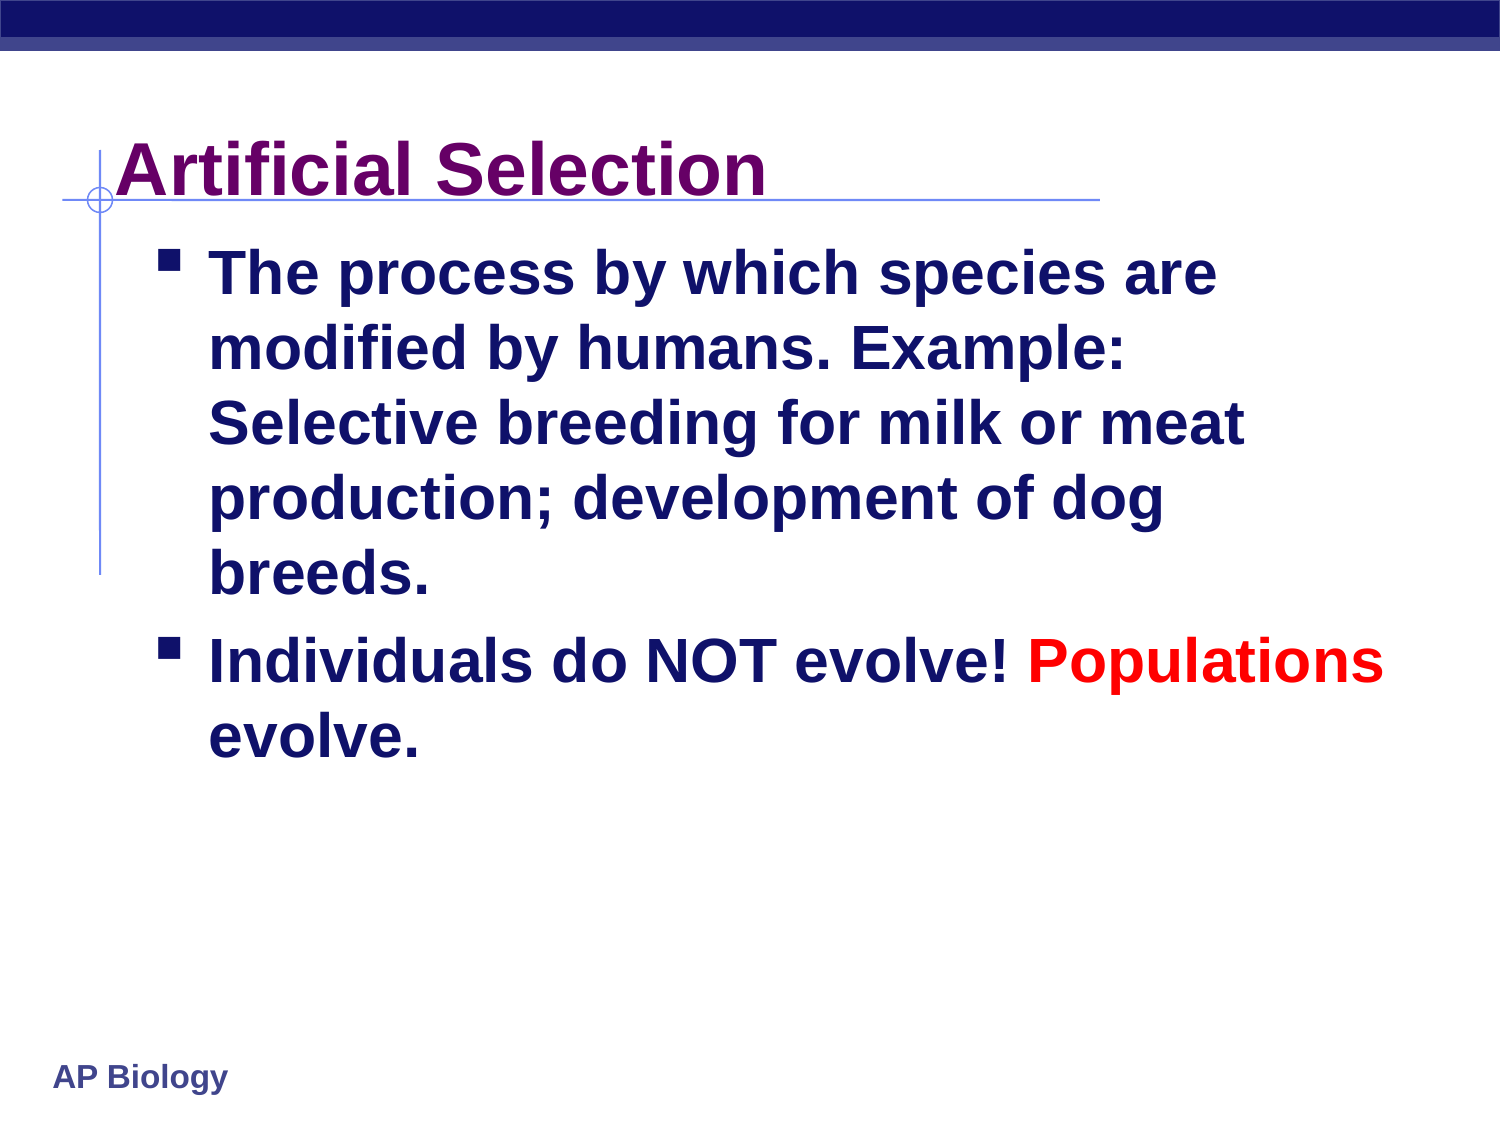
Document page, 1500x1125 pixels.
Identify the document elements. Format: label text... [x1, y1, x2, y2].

list The process by which species are modified by humans. Example: Selective breeding for milk or meat production; development of dog breeds. Individuals do NOT evolve! Populations evolve. [137, 224, 1413, 950]
title Artificial Selection [99, 112, 1375, 238]
